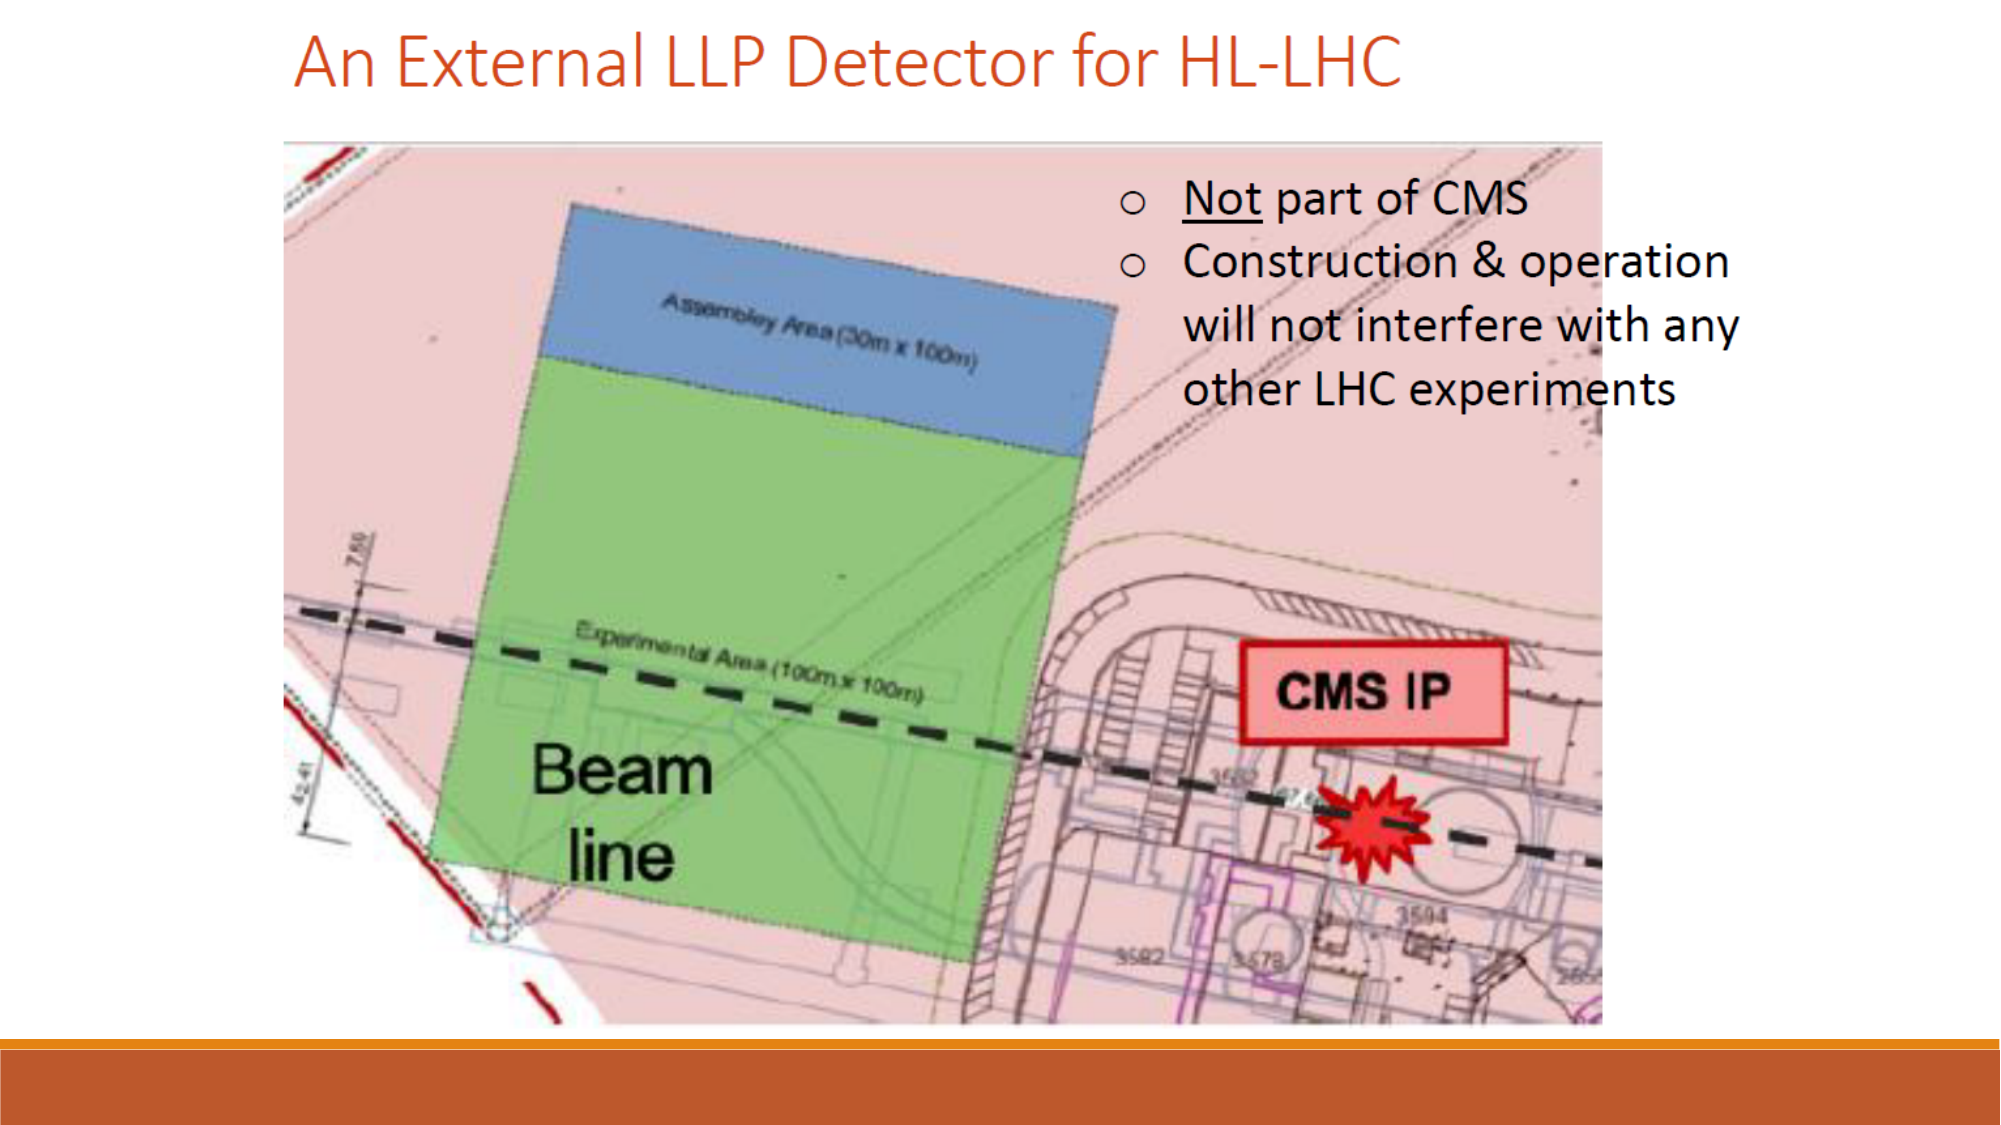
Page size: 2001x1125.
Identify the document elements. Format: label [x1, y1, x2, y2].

picture [271, 0, 1766, 1033]
